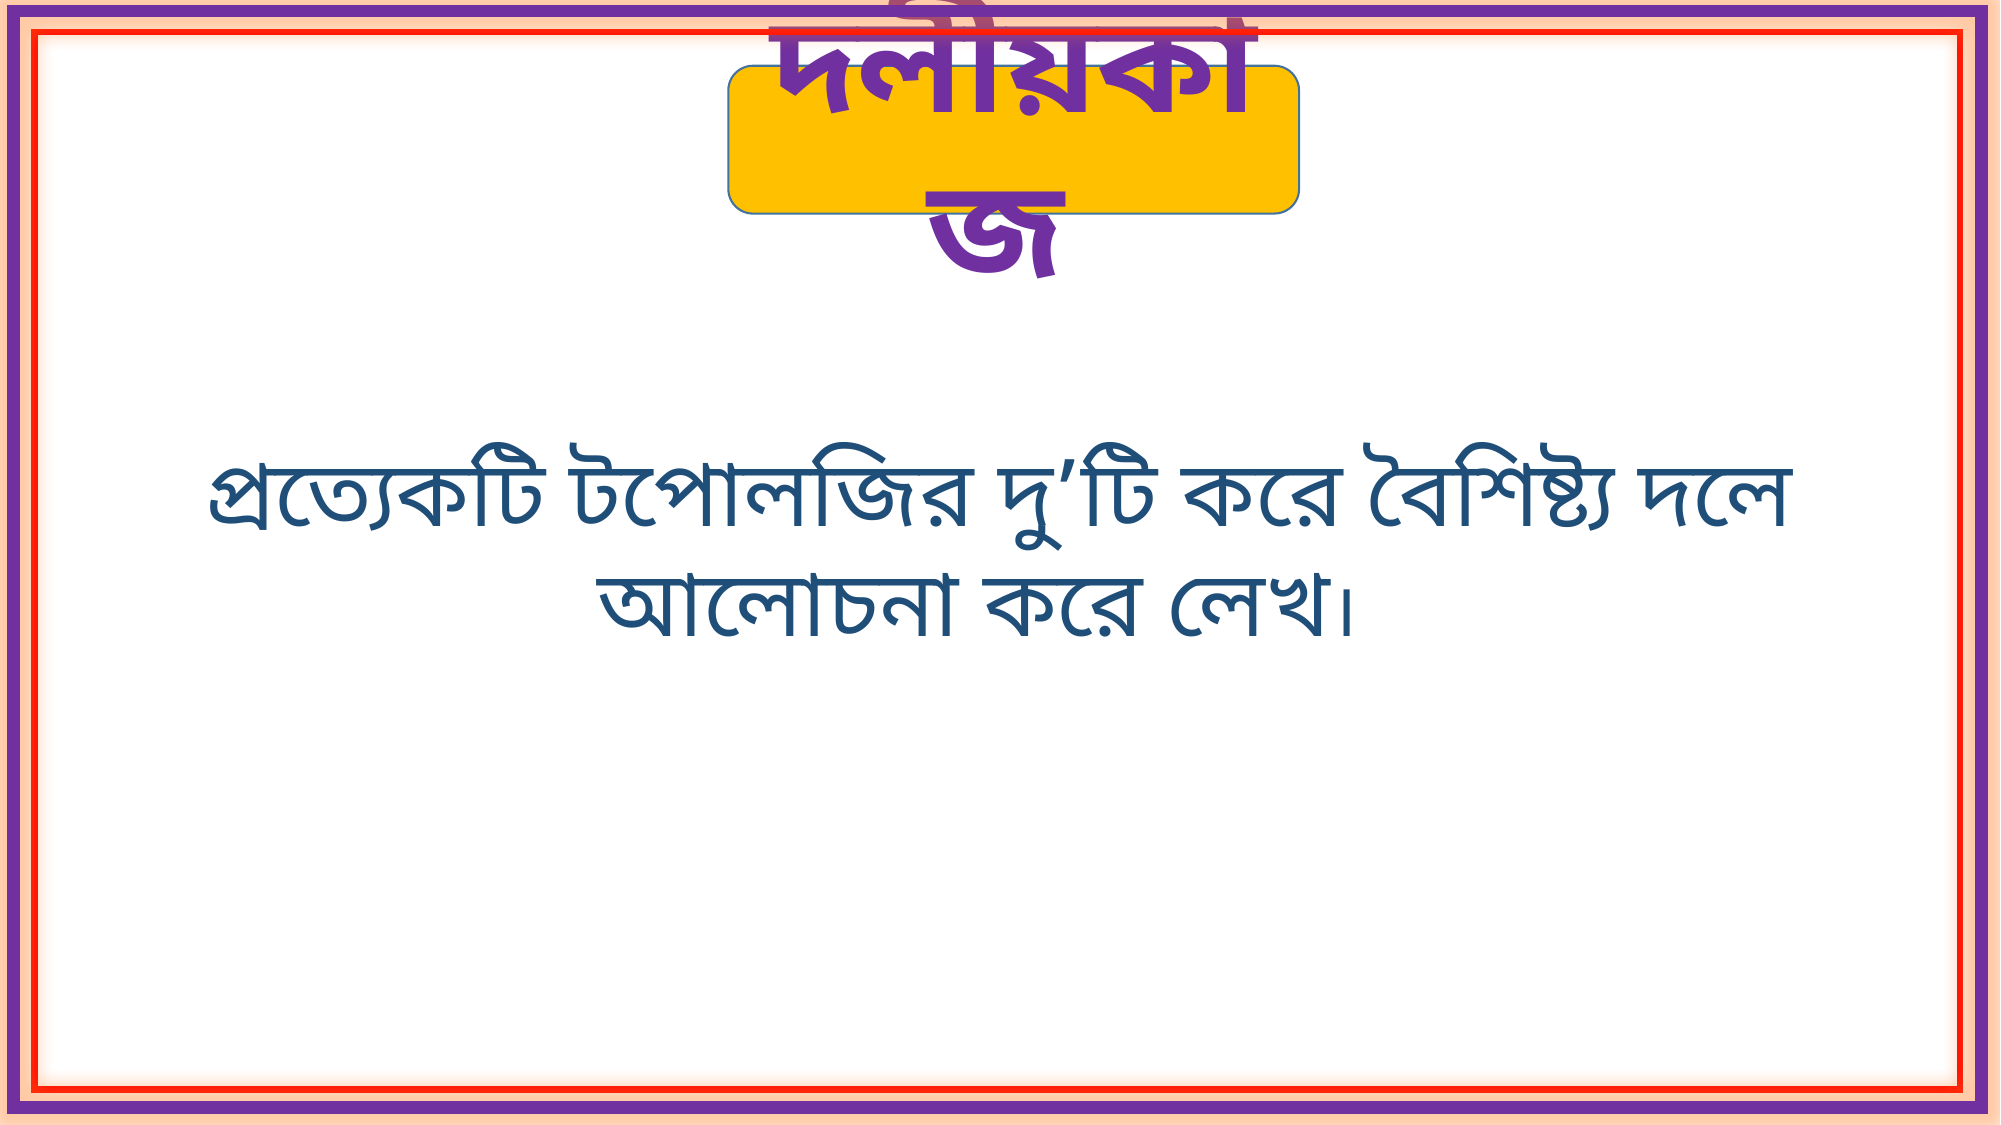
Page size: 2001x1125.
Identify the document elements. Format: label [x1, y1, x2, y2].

text_box [13, 11, 1982, 1108]
